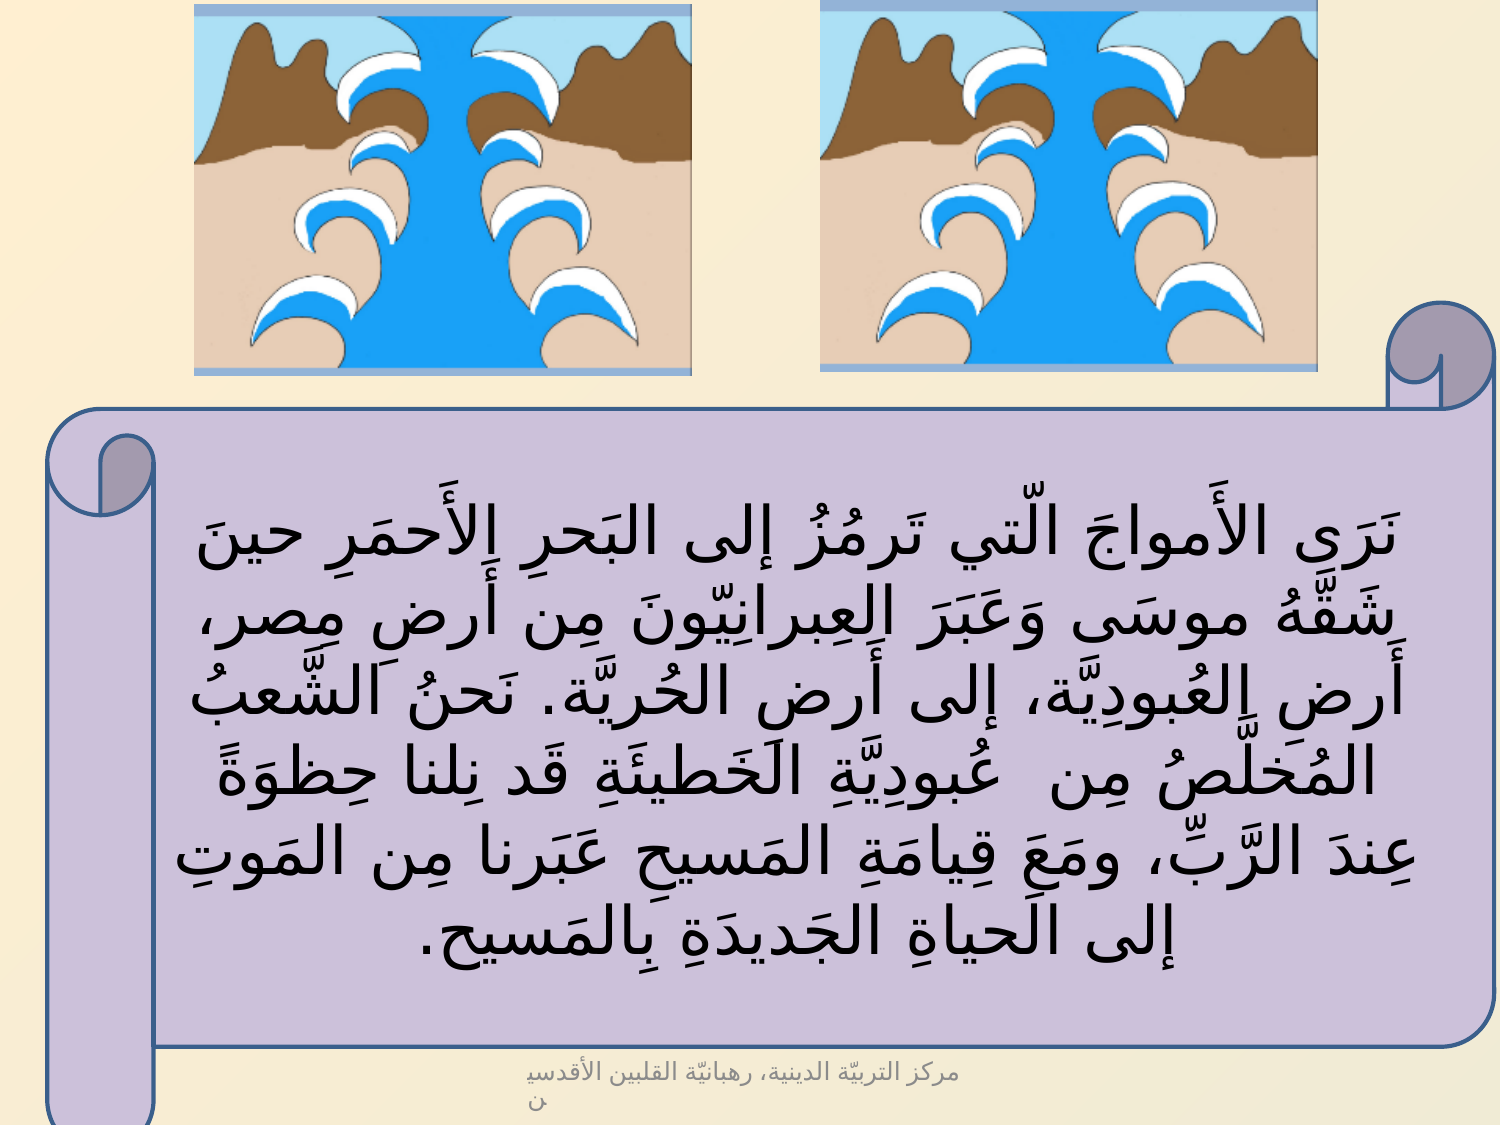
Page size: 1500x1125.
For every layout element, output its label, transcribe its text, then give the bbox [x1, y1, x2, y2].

picture [820, 0, 1318, 372]
picture [194, 3, 692, 376]
footer مركز التربيّة الدينية، رهبانيّة القلبين الأقدسين [512, 1049, 988, 1103]
text_box نَرَى الأَمواجَ الّتي تَرمُزُ إلى البَحرِ الأَحمَرِ حينَ شَقَّهُ موسَى وَعَبَرَ العِبرانِيّونَ مِن أَرضِ مِصر، أَرضِ العُبودِيَّة، إلى أَرضِ الحُريَّة. نَحنُ الشَّعبُ المُخلَّصُ مِن عُبودِيَّةِ الخَطيئَةِ قَد نِلنا حِظوَةً عِندَ الرَّبِّ، ومَعَ قِيامَةِ المَسيحِ عَبَرنا مِن المَوتِ إلى الَحياةِ الجَديدَةِ بِالمَسيح. [45, 300, 1497, 1125]
